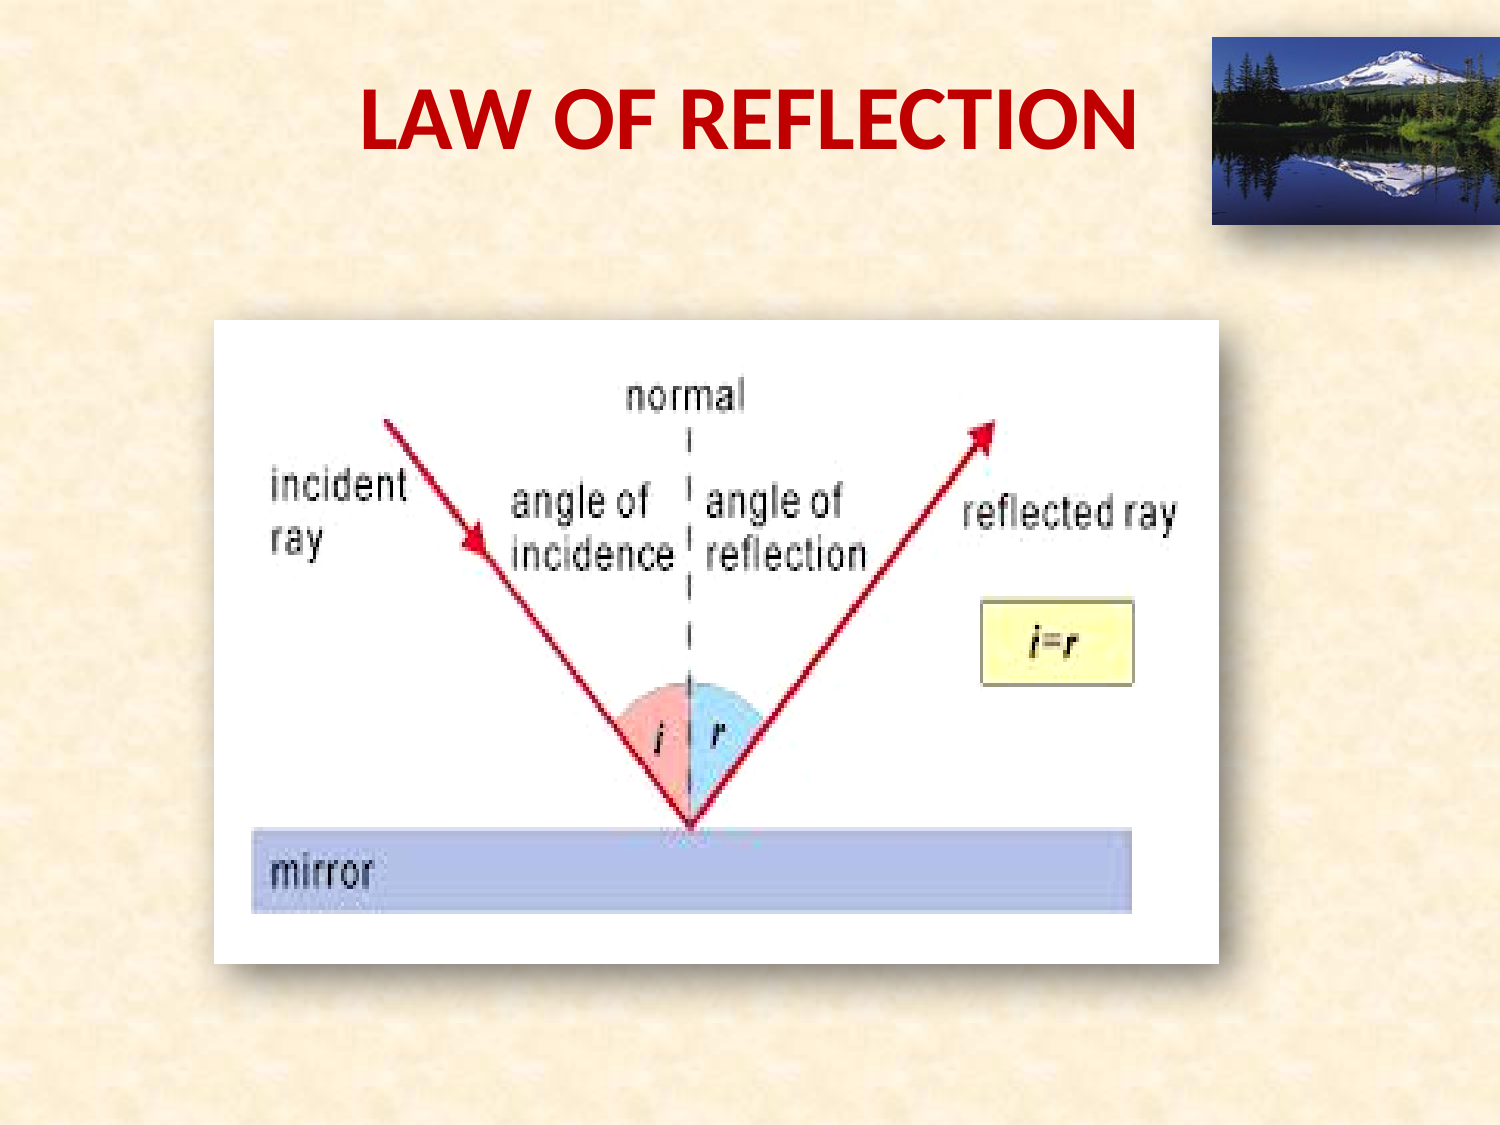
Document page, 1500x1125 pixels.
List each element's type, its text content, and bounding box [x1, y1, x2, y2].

picture [0, 37, 1500, 1125]
title LAW OF REFLECTION [0, 0, 1500, 225]
